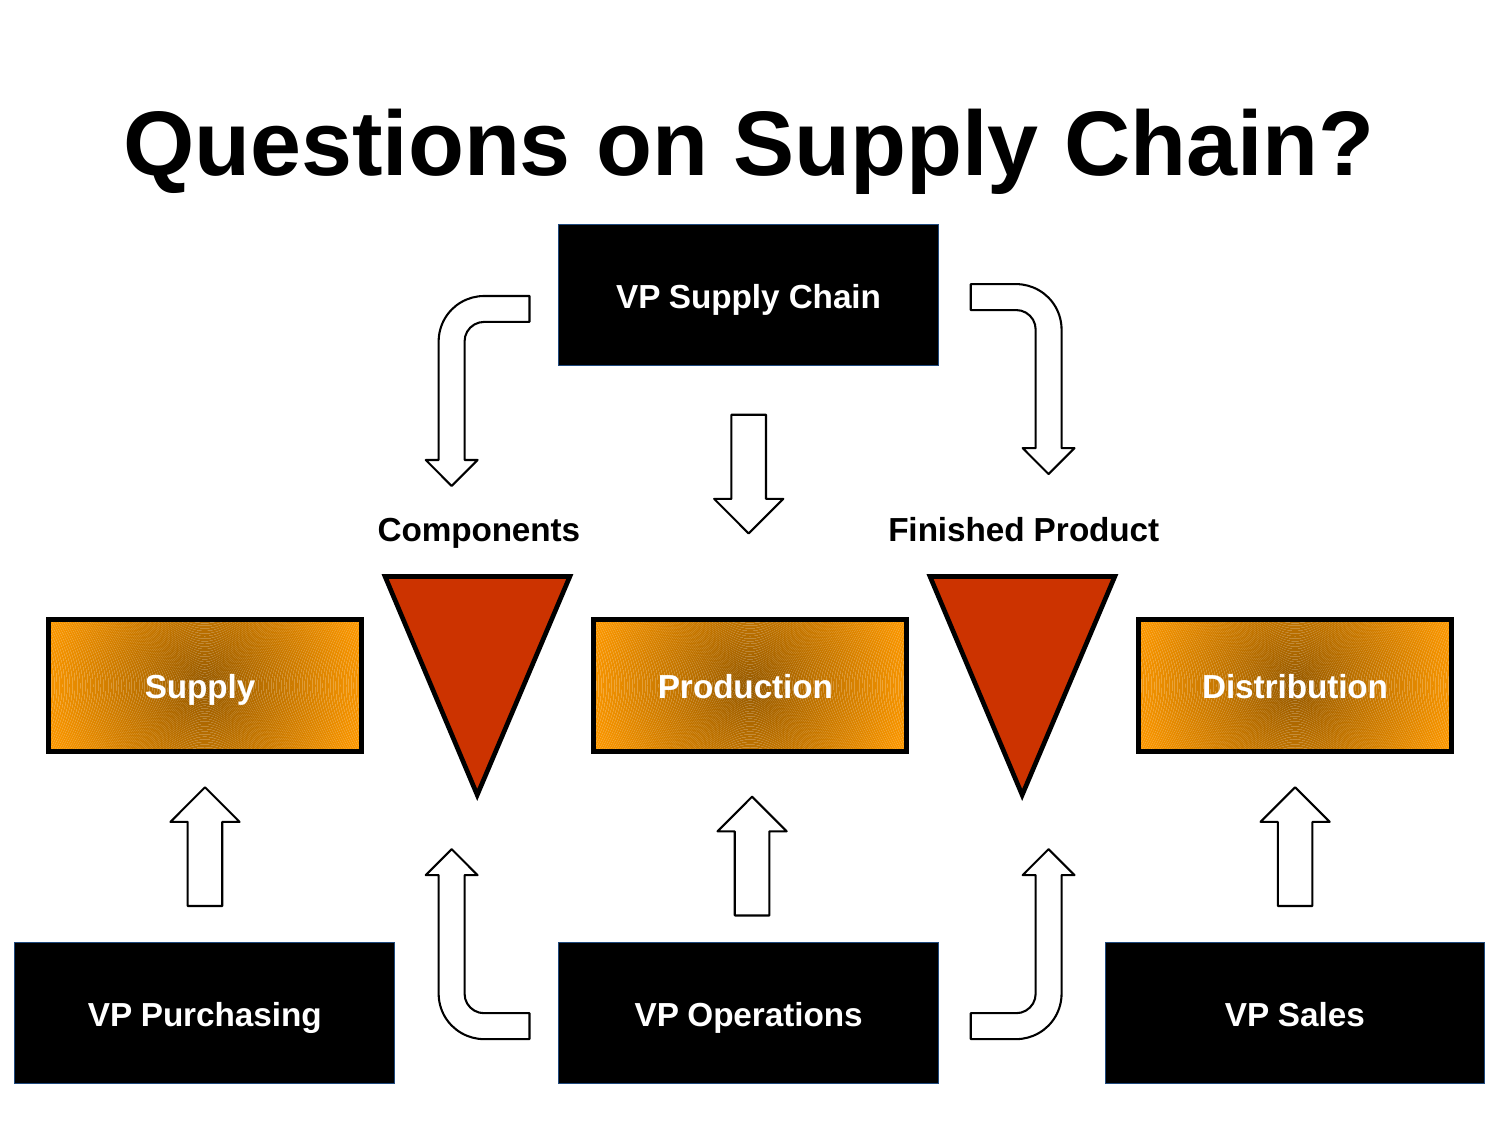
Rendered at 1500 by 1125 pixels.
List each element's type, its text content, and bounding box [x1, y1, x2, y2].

title Questions on Supply Chain? [75, 45, 1425, 222]
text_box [14, 224, 1486, 1111]
